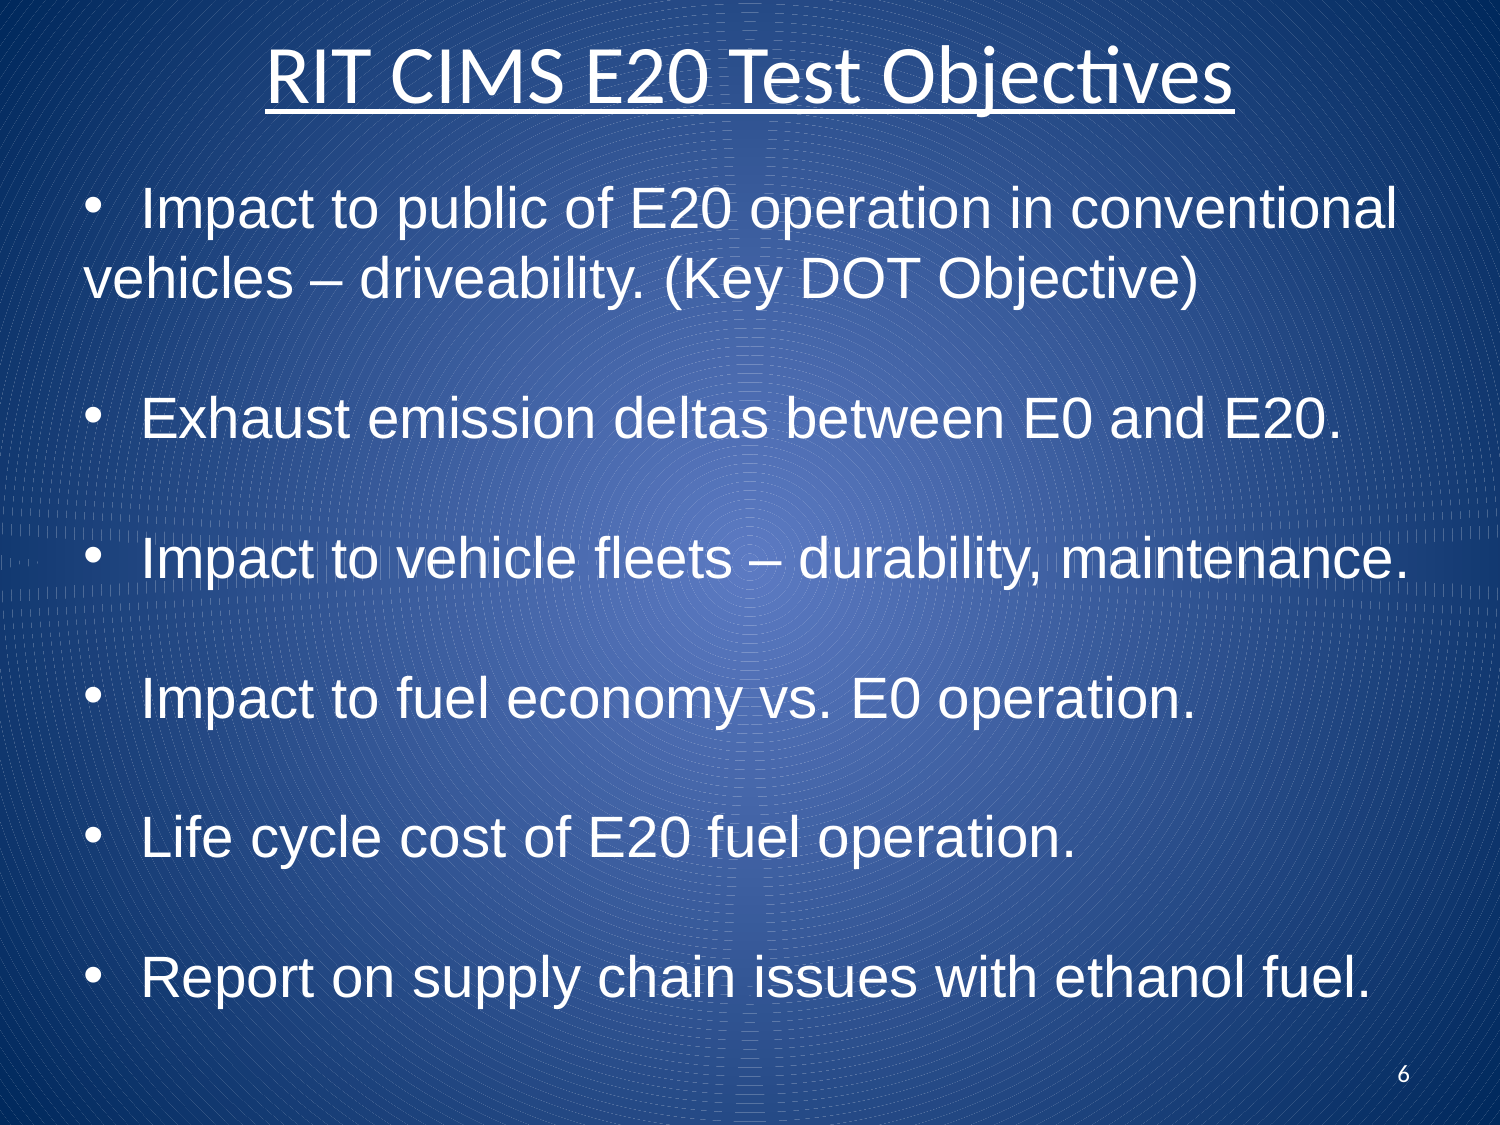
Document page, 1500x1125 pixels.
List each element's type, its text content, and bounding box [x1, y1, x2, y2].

text_box RIT CIMS E20 Test Objectives [74, 12, 1425, 143]
text_box Impact to public of E20 operation in conventional vehicles – driveability. (Key DOT Objective) Exhaust emission deltas between E0 and E20. Impact to vehicle fleets – durability, maintenance. Impact to fuel economy vs. E0 operation. Life cycle cost of E20 fuel operation. Report on supply chain issues with ethanol fuel. [68, 162, 1428, 1017]
slide_number 6 [1074, 1042, 1425, 1103]
